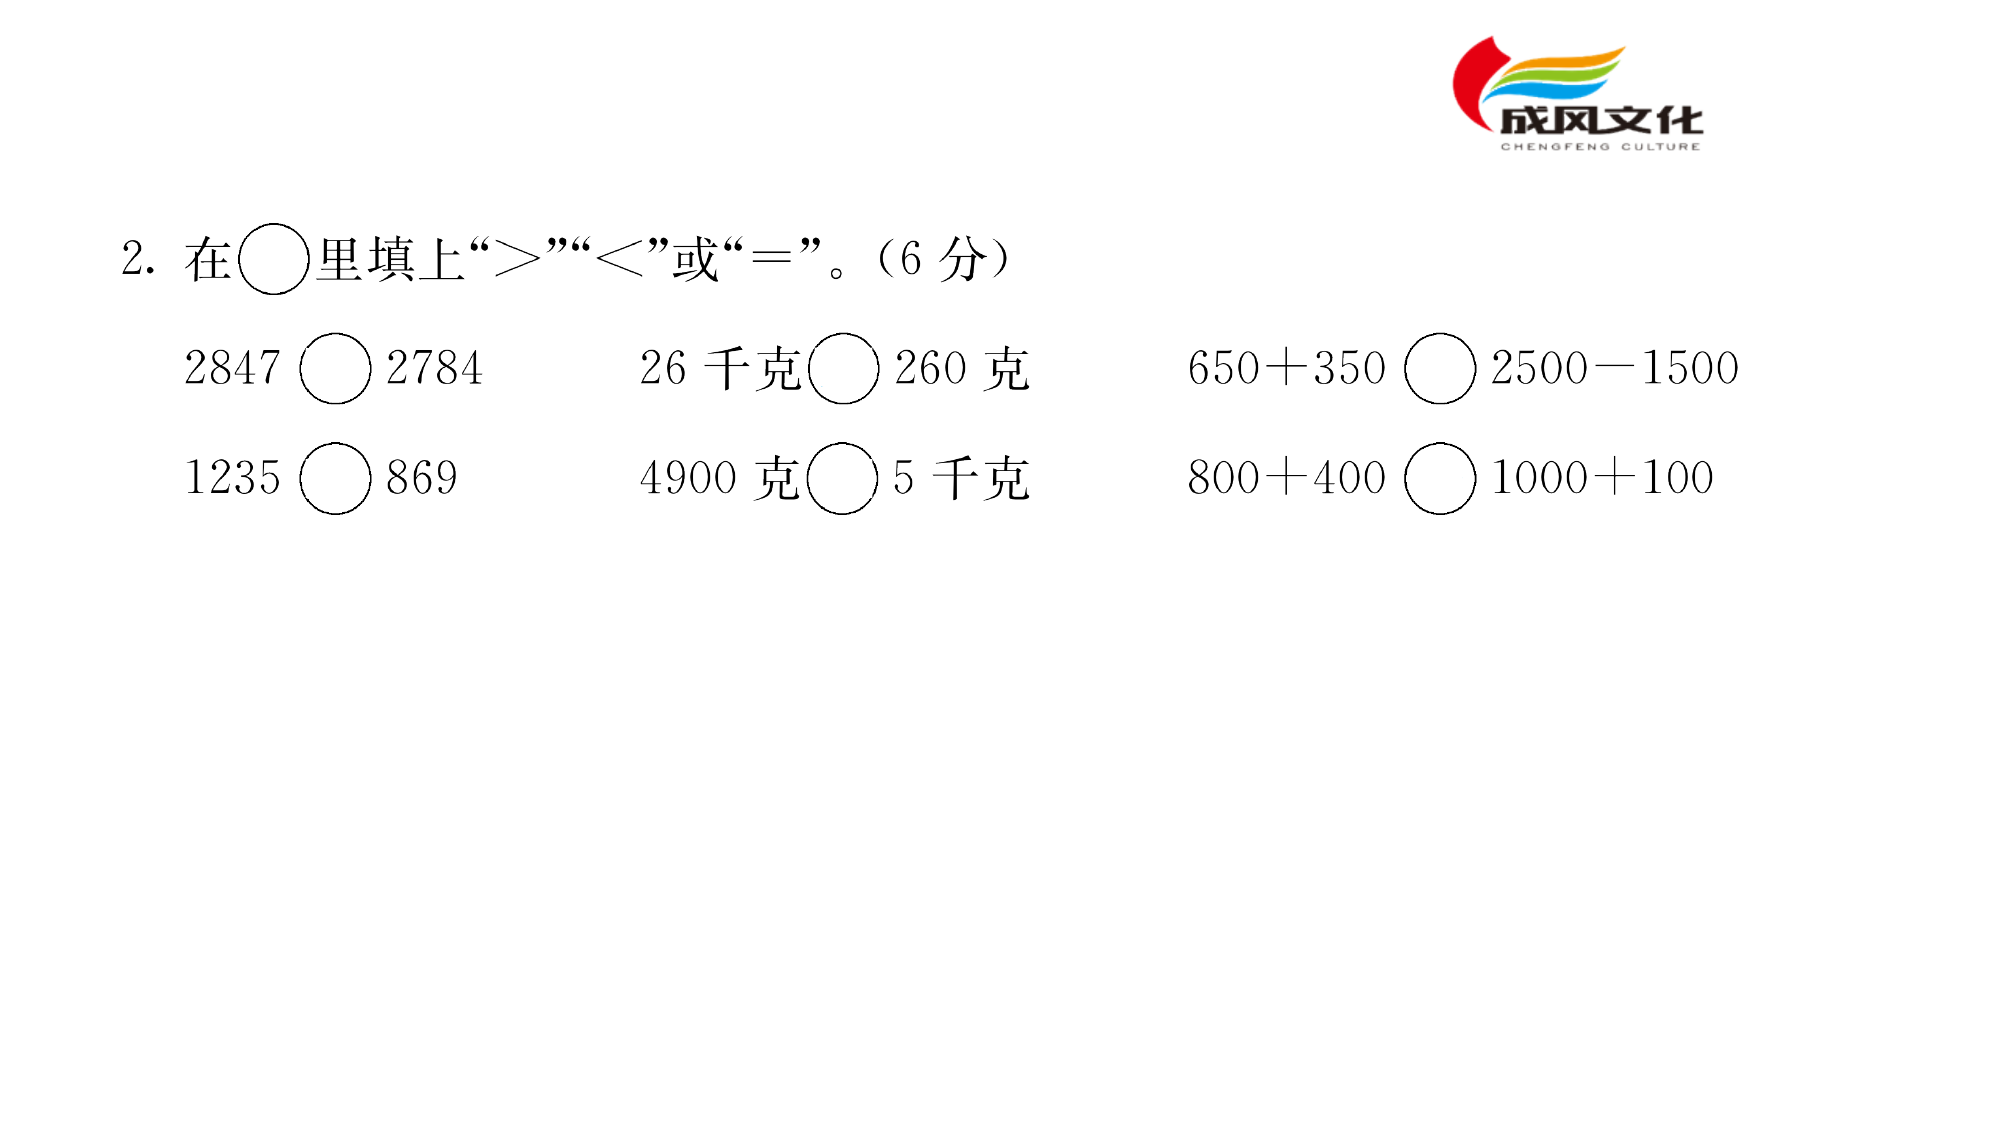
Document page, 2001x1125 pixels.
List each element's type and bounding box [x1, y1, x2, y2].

picture [118, 30, 2000, 524]
